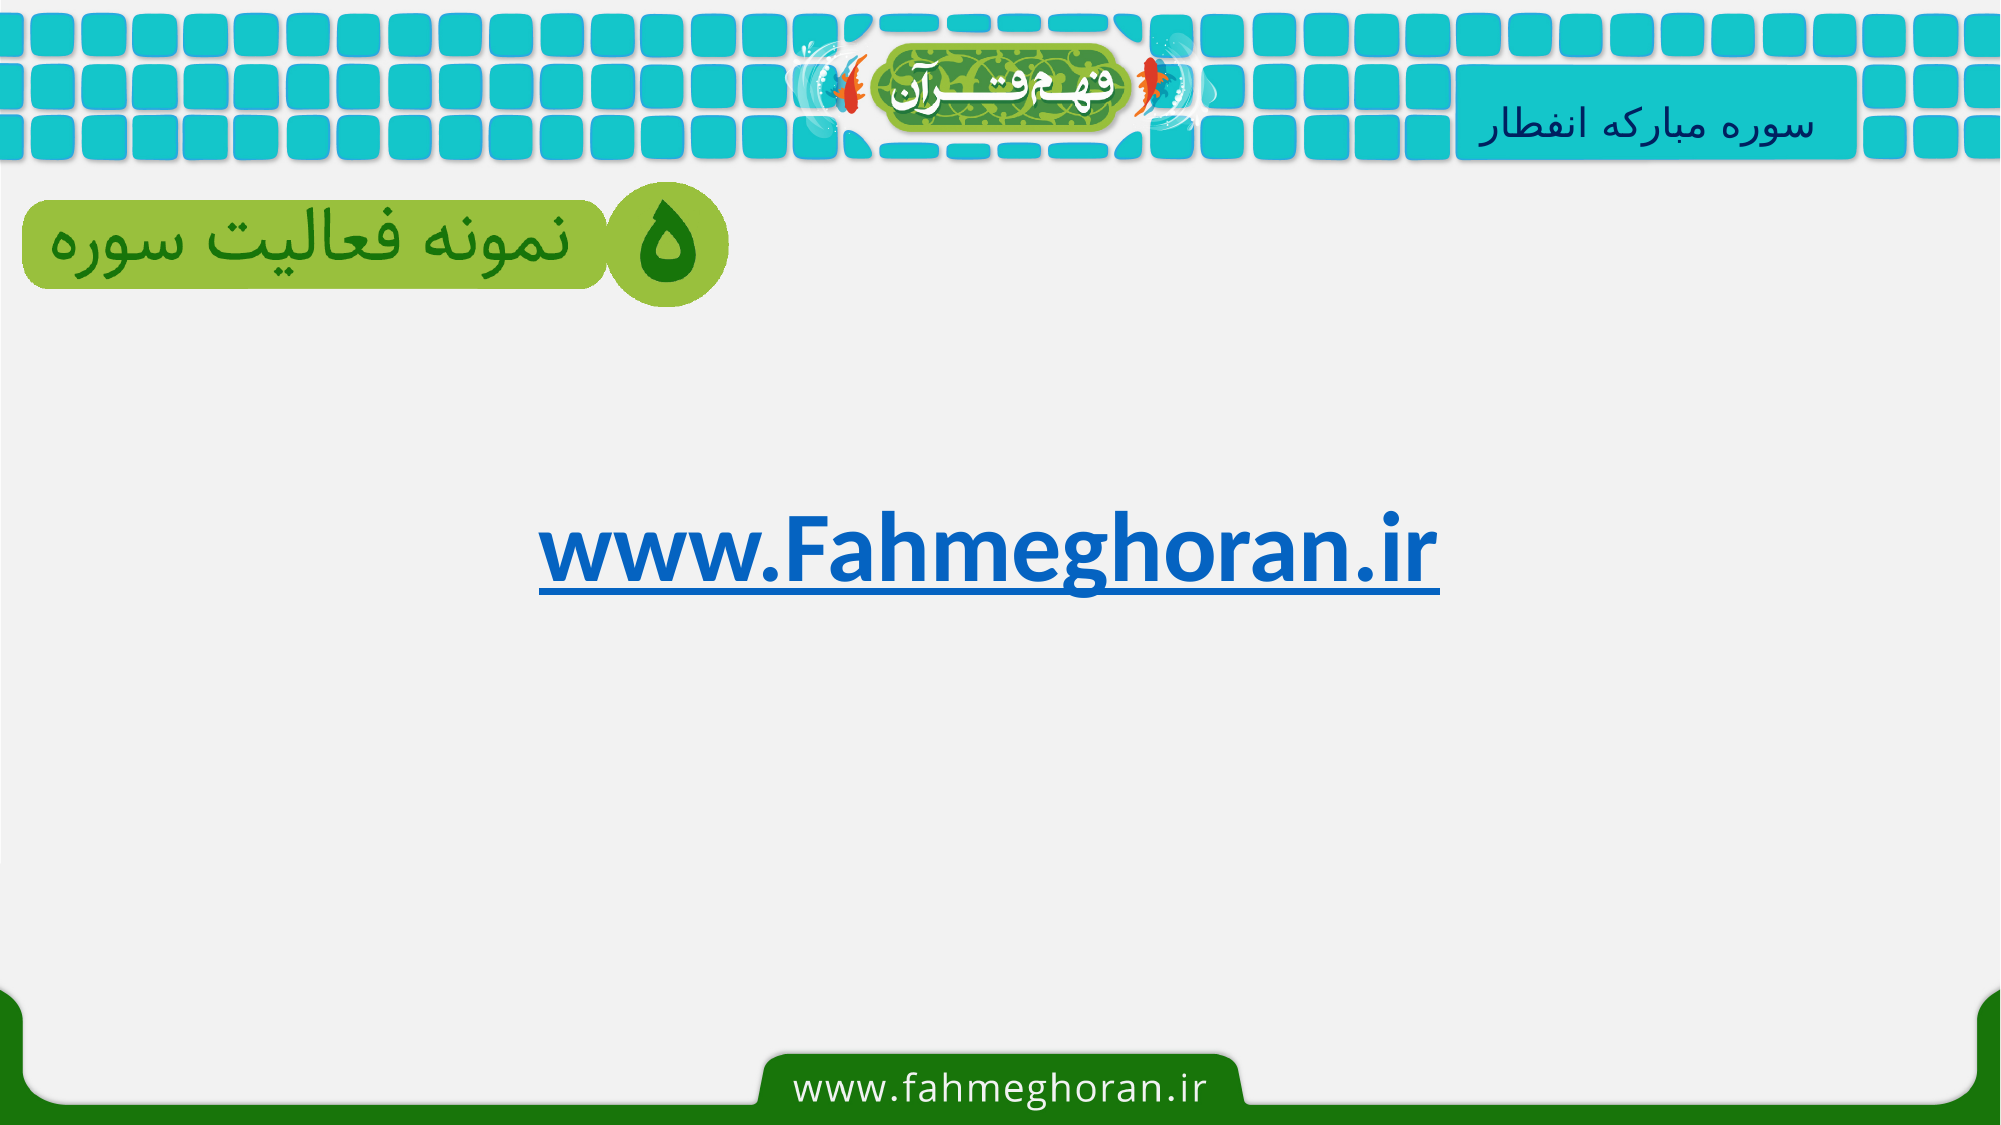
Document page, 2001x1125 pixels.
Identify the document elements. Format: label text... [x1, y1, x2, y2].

picture [0, 0, 2001, 1125]
text_box www.Fahmeghoran.ir [524, 474, 1476, 610]
text_box سوره مبارکه انفطار [1450, 66, 1859, 154]
